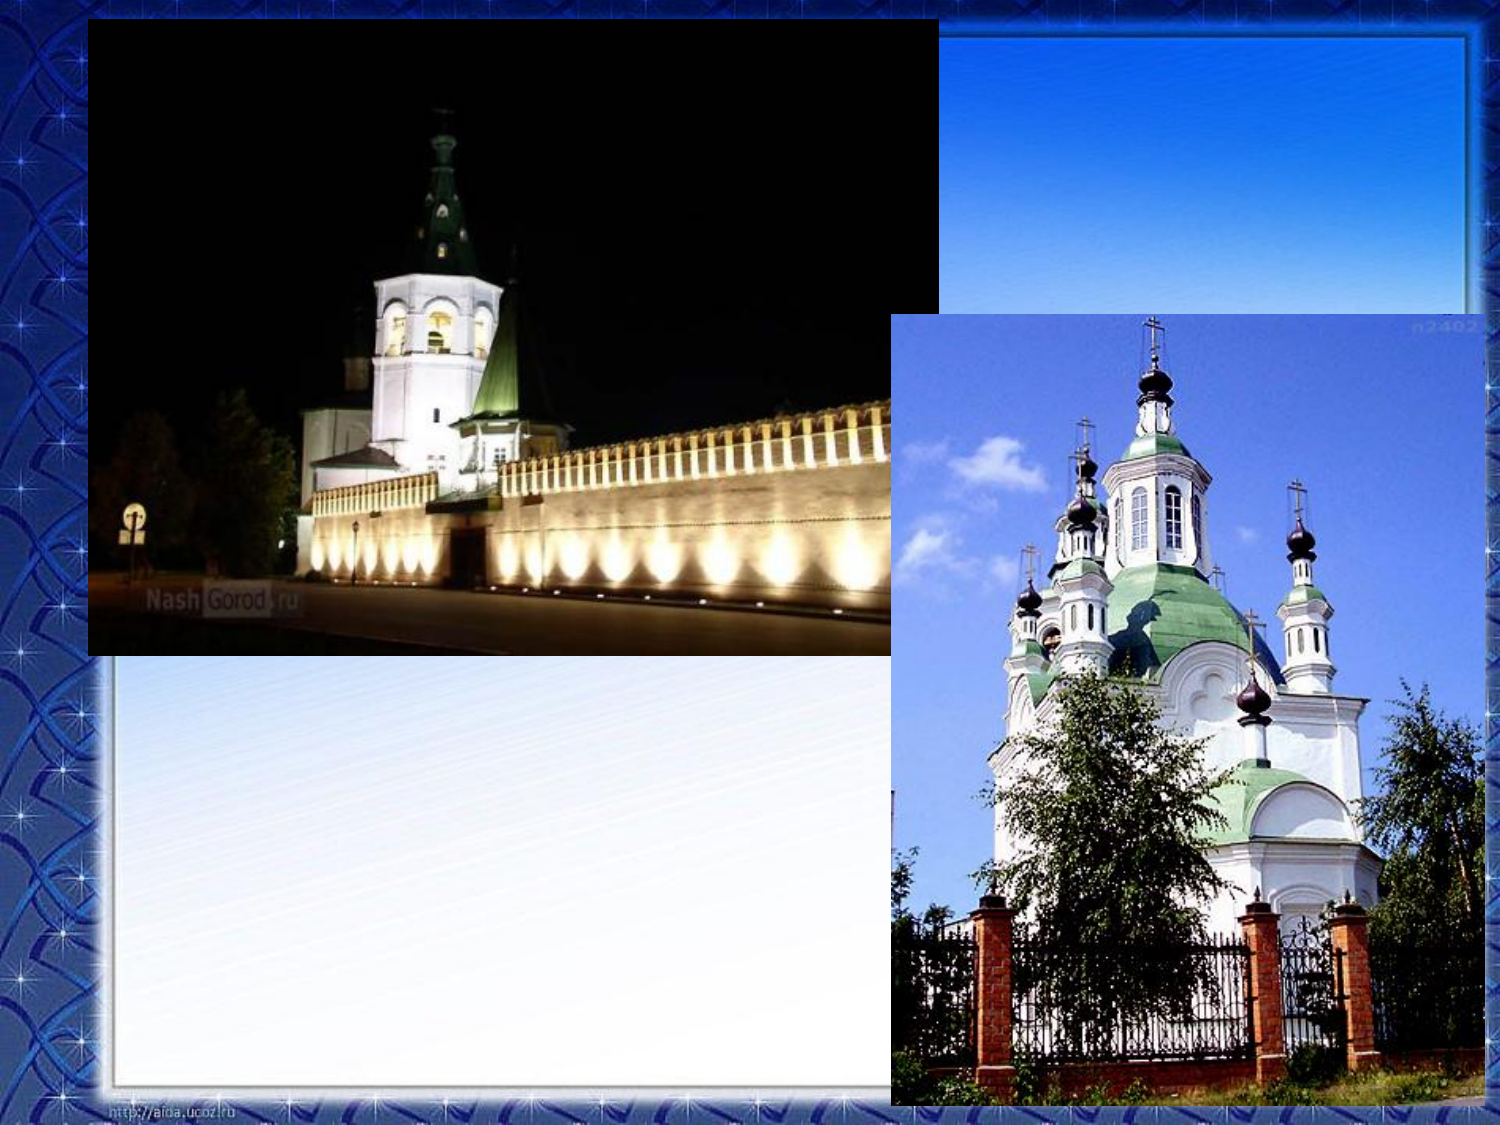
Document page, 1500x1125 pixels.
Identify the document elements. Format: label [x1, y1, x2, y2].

picture [0, 0, 1500, 1125]
list [88, 18, 940, 656]
